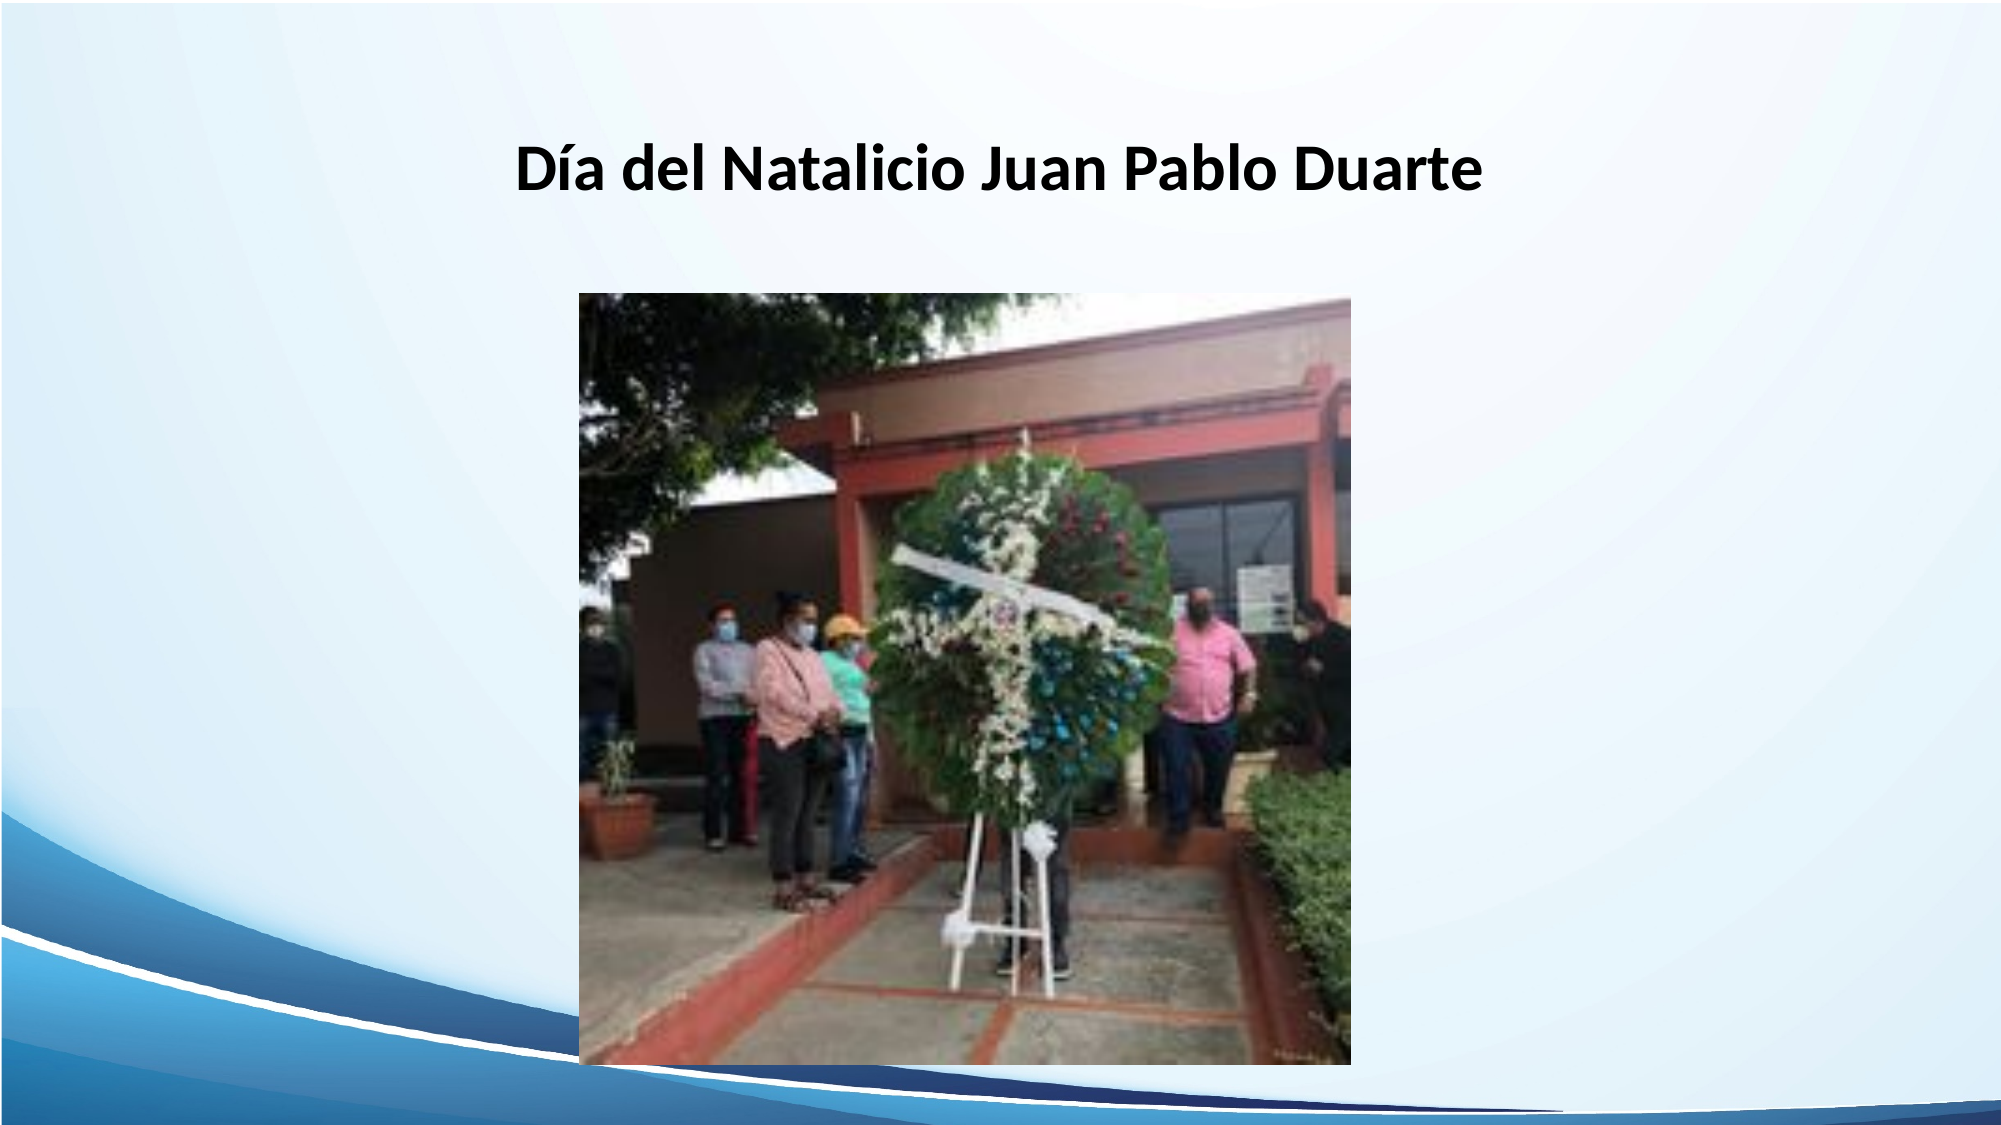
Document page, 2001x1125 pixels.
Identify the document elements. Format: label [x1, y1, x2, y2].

picture [1, 3, 2001, 1125]
list [579, 293, 1351, 1066]
